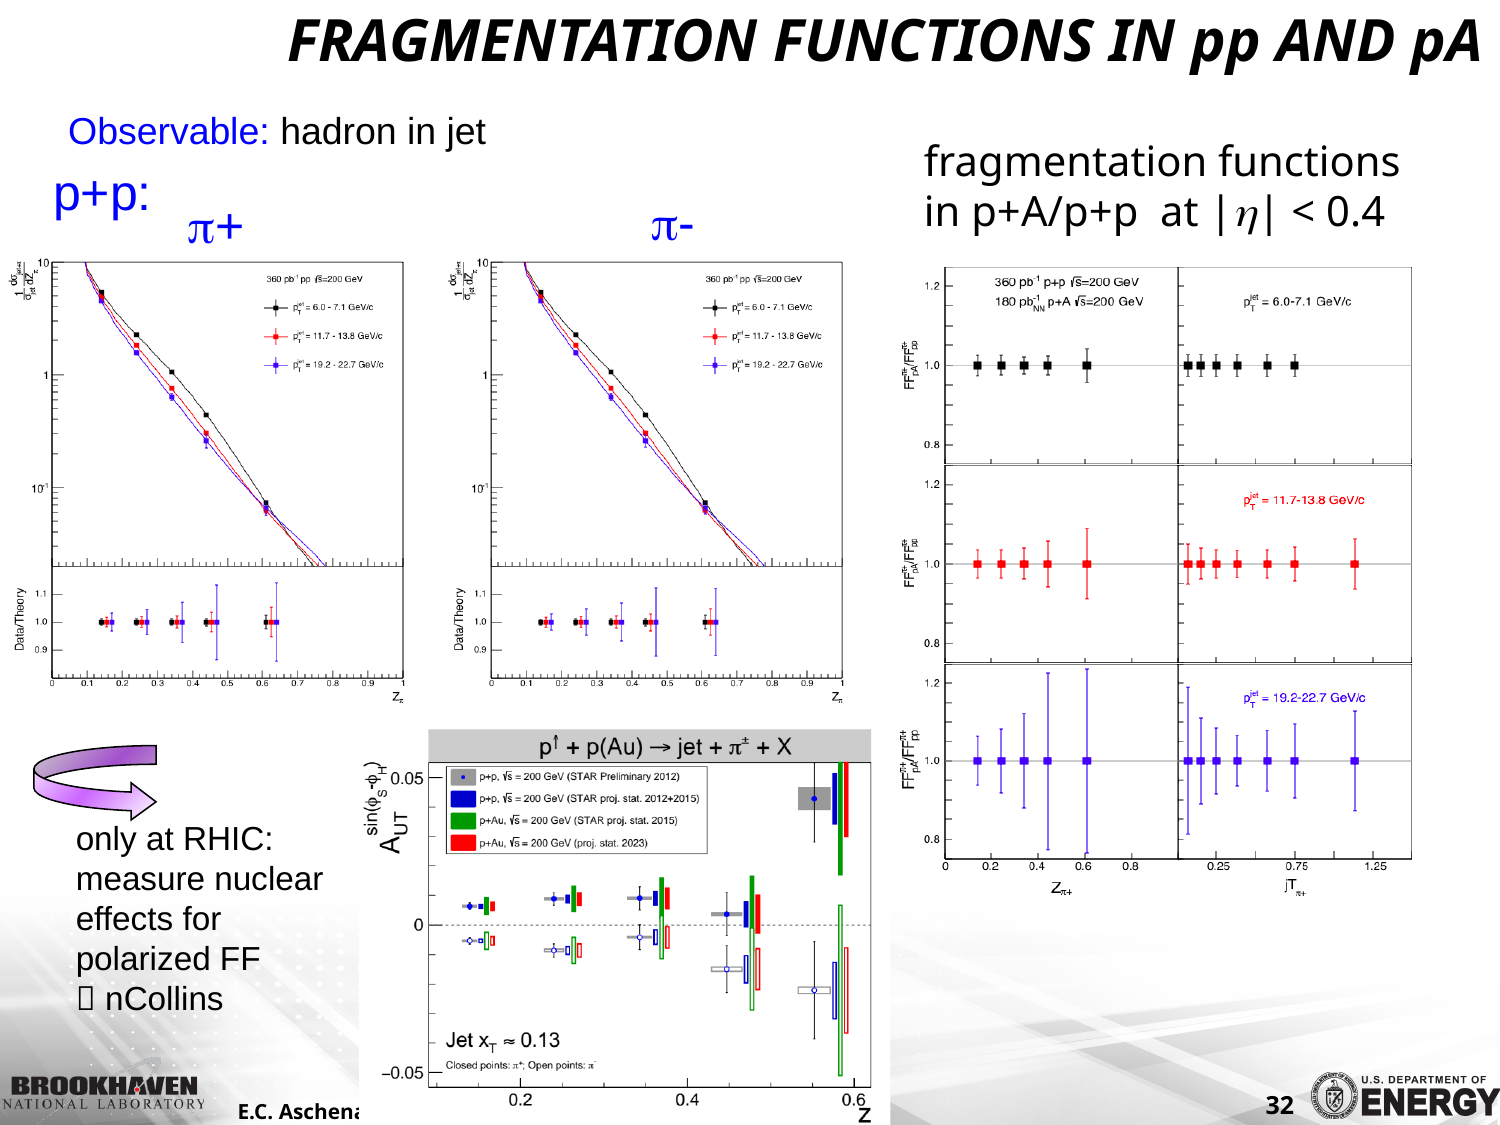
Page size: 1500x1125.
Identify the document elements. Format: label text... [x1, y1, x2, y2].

text_box p+p: [38, 153, 167, 228]
text_box [33, 745, 157, 809]
text_box p+ [172, 185, 260, 256]
text_box only at RHIC: measure nuclear effects for polarized FF  nCollins [61, 809, 349, 1025]
picture [0, 0, 1499, 1125]
text_box p- [636, 183, 711, 256]
text_box Observable: hadron in jet [53, 99, 502, 160]
title fragmentation functions in pp and pA [2, 3, 1498, 94]
slide_number E.C. Aschenauer [222, 1090, 359, 1125]
text_box fragmentation functions in p+A/p+p at |h| < 0.4 [909, 127, 1427, 243]
